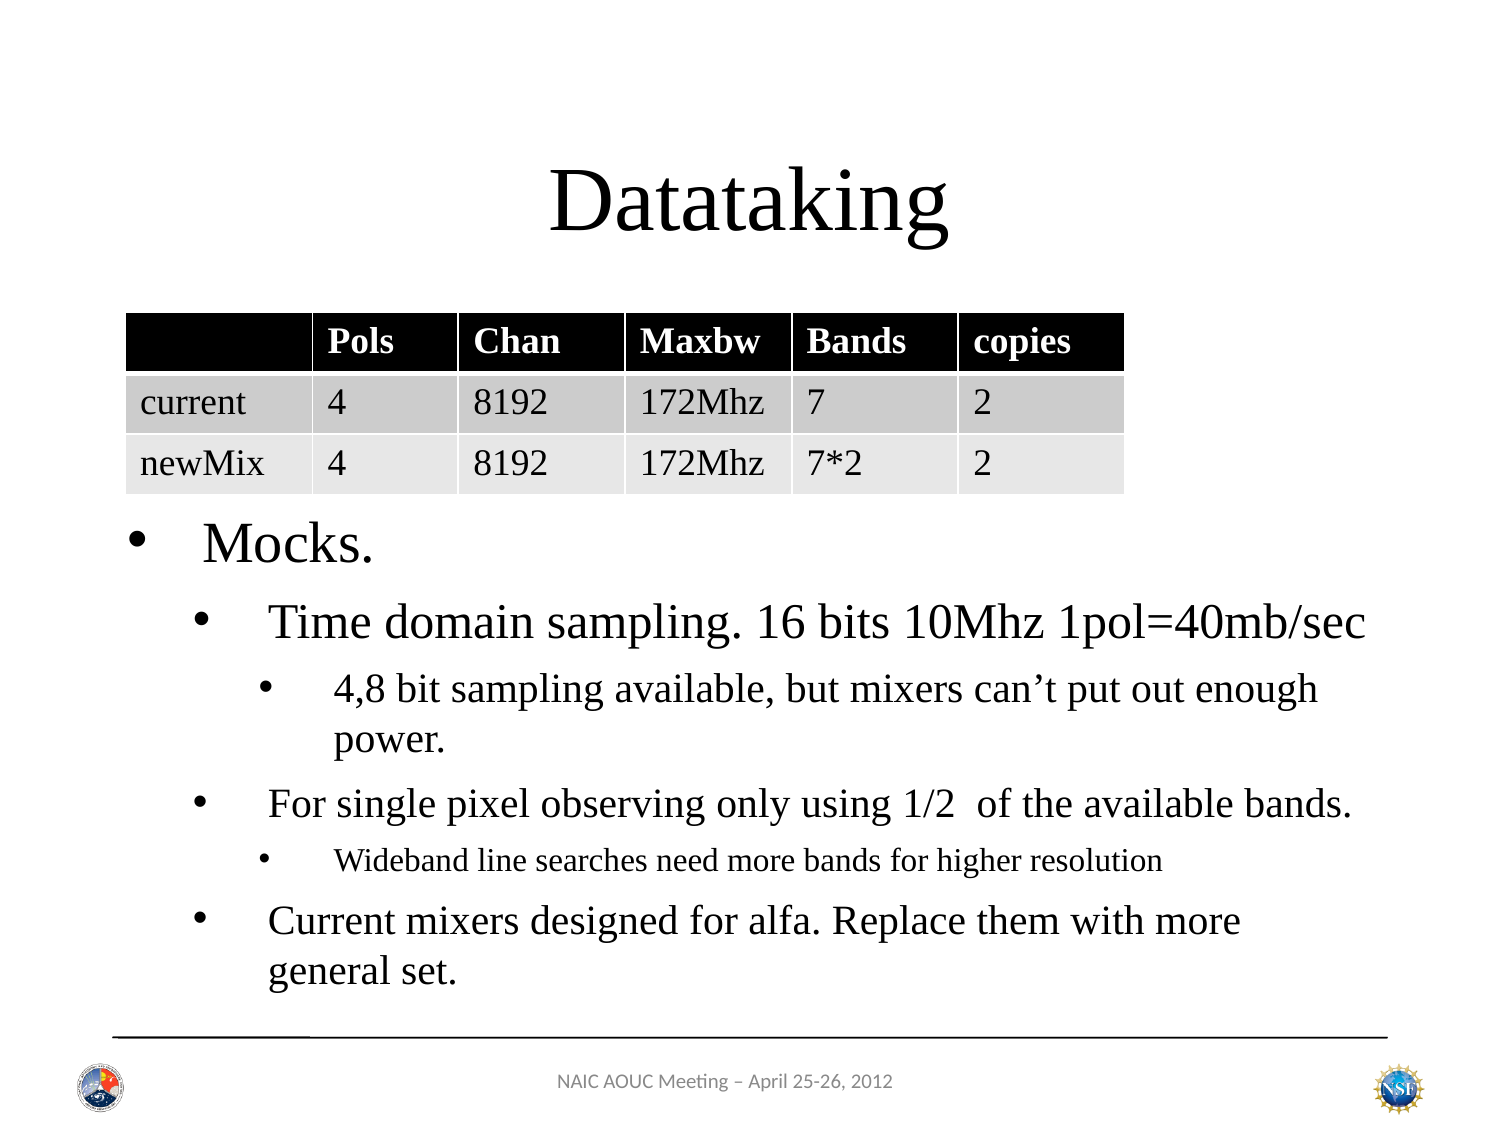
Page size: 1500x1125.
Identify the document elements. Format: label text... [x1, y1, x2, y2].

table_header [126, 313, 312, 371]
table_header Bands [793, 313, 957, 371]
table_cell 4 [313, 435, 457, 494]
table_header Chan [459, 313, 624, 371]
picture [75, 1062, 125, 1113]
table_cell 2 [959, 376, 1124, 433]
table_header Pols [313, 313, 457, 371]
table_cell 8192 [459, 435, 624, 494]
table_cell 172Mhz [626, 435, 791, 494]
table_cell 8192 [459, 376, 624, 433]
table_header copies [959, 313, 1124, 371]
table_cell 7*2 [793, 435, 957, 494]
table_cell 4 [313, 376, 457, 433]
title Datataking [112, 99, 1388, 288]
table_cell newMix [126, 435, 312, 494]
table_header Maxbw [626, 313, 791, 371]
table_cell current [126, 376, 312, 433]
list Puppi pulsar processor ..In use. 800 Mhz bw, coherent dedispersion. Mocks. Time domain sampling. 16 bits 10Mhz 1pol=40mb/sec 4,8 bit sampling available, but mixers can’t put out enough power. For single pixel observing only using 1/2 of the available bands. Wideband line searches need more bands for higher resolution Current mixers designed for alfa. Replace them with more general set. Needed for wideband line searches at high freq resolution. [112, 324, 1388, 1000]
picture [1372, 1062, 1425, 1115]
table_cell 7 [793, 376, 957, 433]
table_cell 2 [959, 435, 1124, 494]
table_cell 172Mhz [626, 376, 791, 433]
